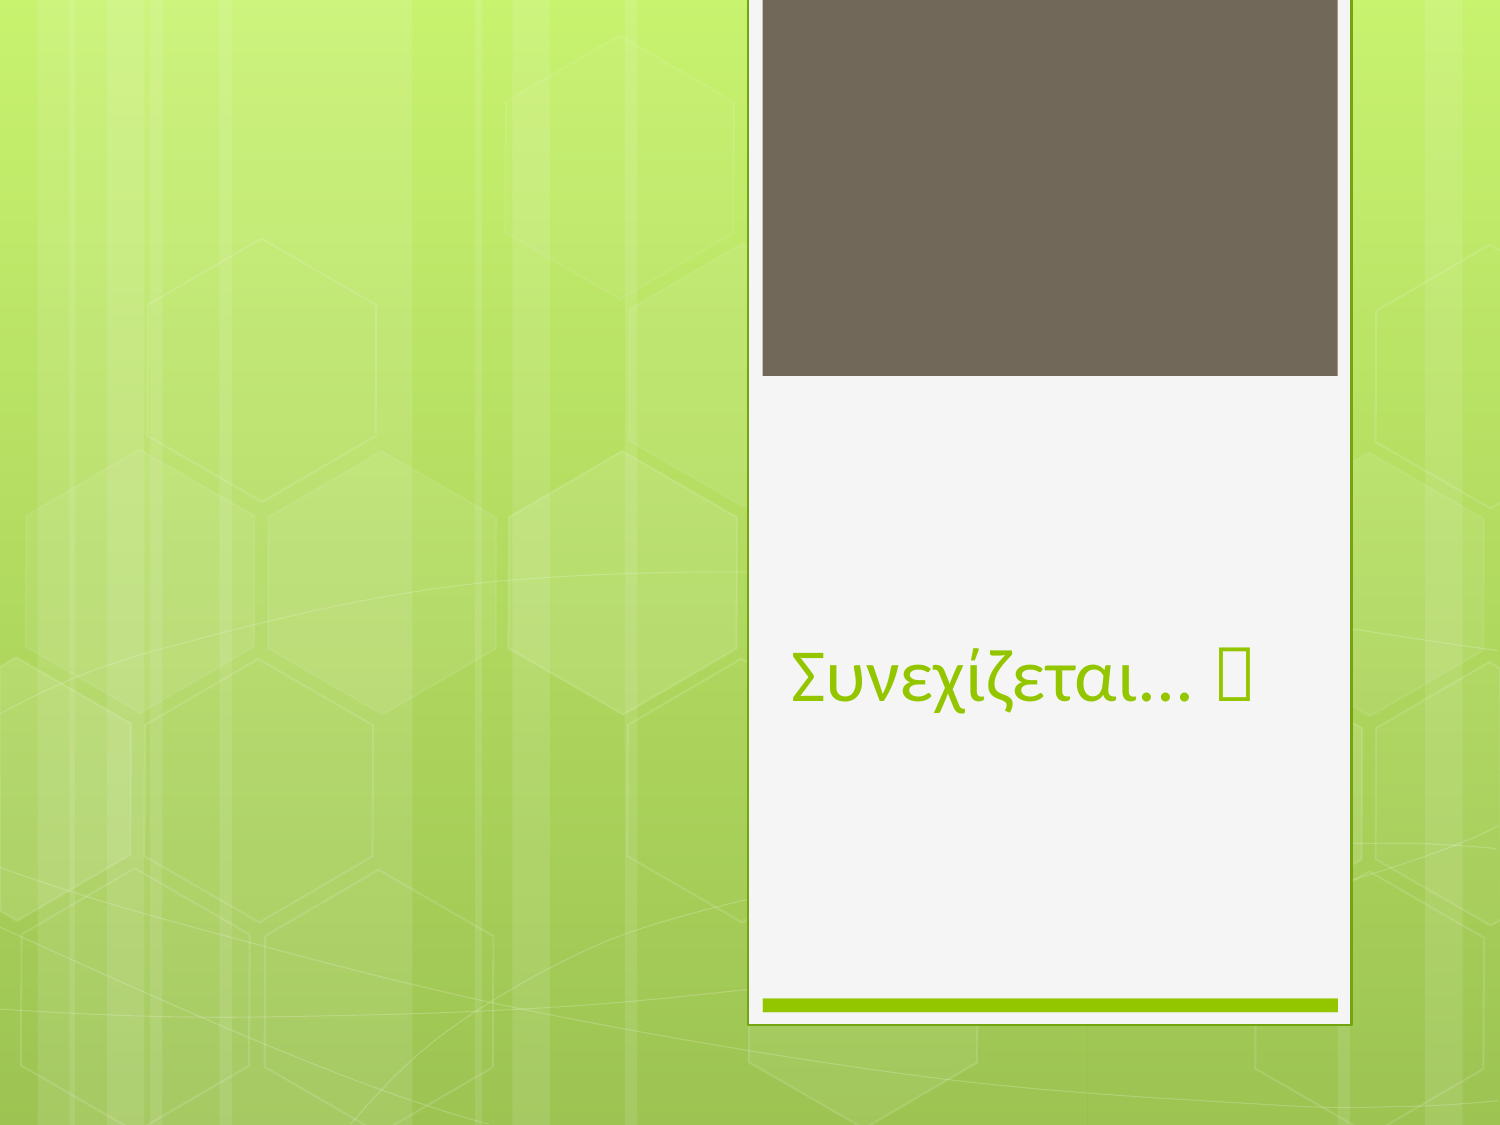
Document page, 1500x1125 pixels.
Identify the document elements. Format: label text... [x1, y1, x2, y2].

title Συνεχίζεται...  [776, 444, 1320, 724]
